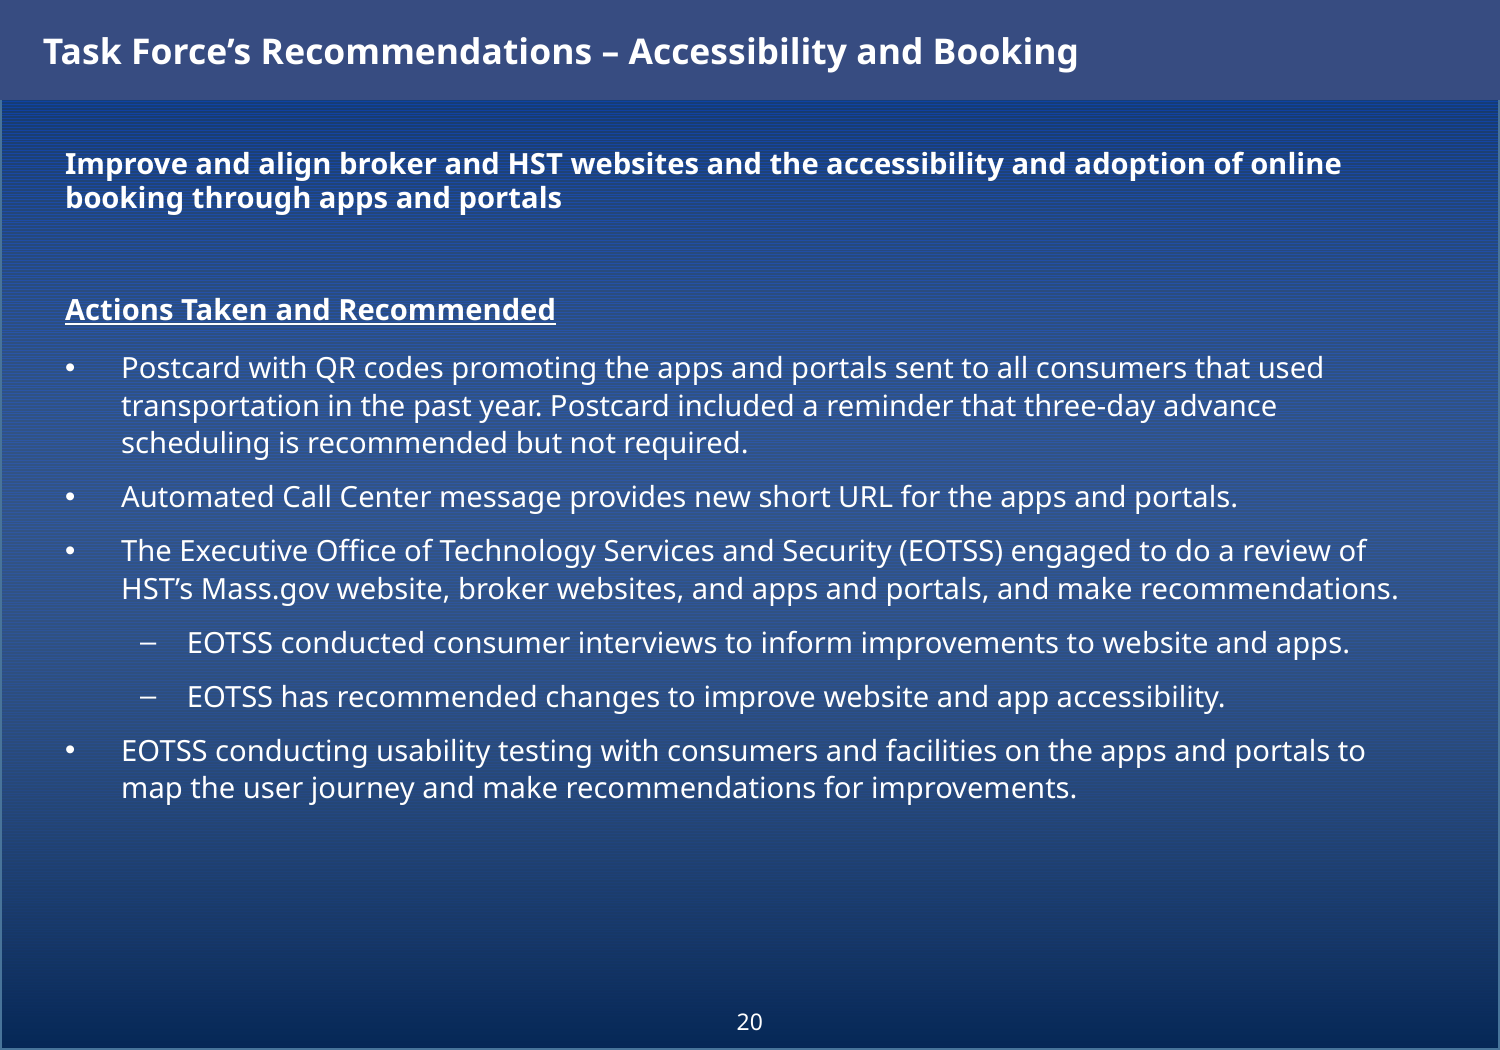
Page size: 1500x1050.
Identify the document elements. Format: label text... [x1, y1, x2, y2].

text_box Task Force’s Recommendations – Accessibility and Booking [0, 0, 1500, 100]
text_box 20 [624, 999, 875, 1050]
text_box Improve and align broker and HST websites and the accessibility and adoption of online booking through apps and portals Actions Taken and Recommended Postcard with QR codes promoting the apps and portals sent to all consumers that used transportation in the past year. Postcard included a reminder that three-day advance scheduling is recommended but not required. Automated Call Center message provides new short URL for the apps and portals. The Executive Office of Technology Services and Security (EOTSS) engaged to do a review of HST’s Mass.gov website, broker websites, and apps and portals, and make recommendations. EOTSS conducted consumer interviews to inform improvements to website and apps. EOTSS has recommended changes to improve website and app accessibility. EOTSS conducting usability testing with consumers and facilities on the apps and portals to map the user journey and make recommendations for improvements. [50, 137, 1425, 875]
